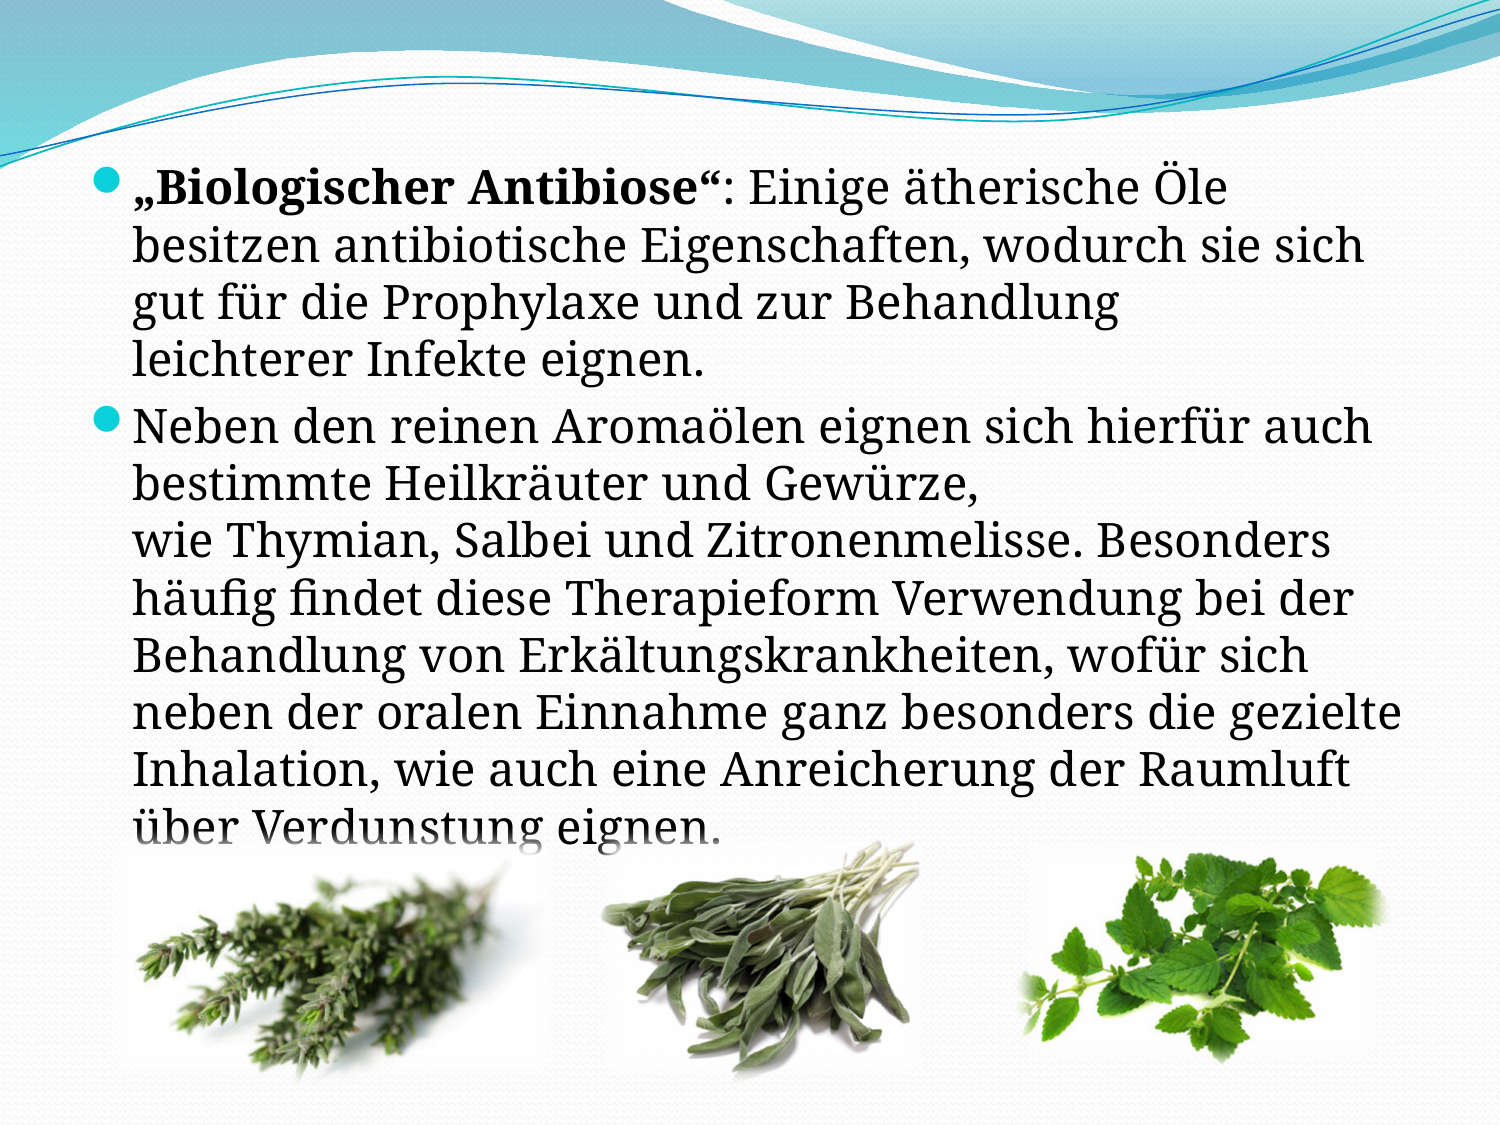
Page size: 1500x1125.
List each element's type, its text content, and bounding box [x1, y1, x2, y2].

picture [99, 824, 567, 1088]
picture [587, 824, 938, 1090]
picture [1012, 827, 1393, 1076]
list „Biologischer Antibiose“: Einige ätherische Öle besitzen antibiotische Eigenschaften, wodurch sie sich gut für die Prophylaxe und zur Behandlung leichterer Infekte eignen. Neben den reinen Aromaölen eignen sich hierfür auch bestimmte Heilkräuter und Gewürze, wie Thymian, Salbei und Zitronenmelisse. Besonders häufig findet diese Therapieform Verwendung bei der Behandlung von Erkältungskrankheiten, wofür sich neben der oralen Einnahme ganz besonders die gezielte Inhalation, wie auch eine Anreicherung der Raumluft über Verdunstung eignen. [75, 149, 1425, 870]
